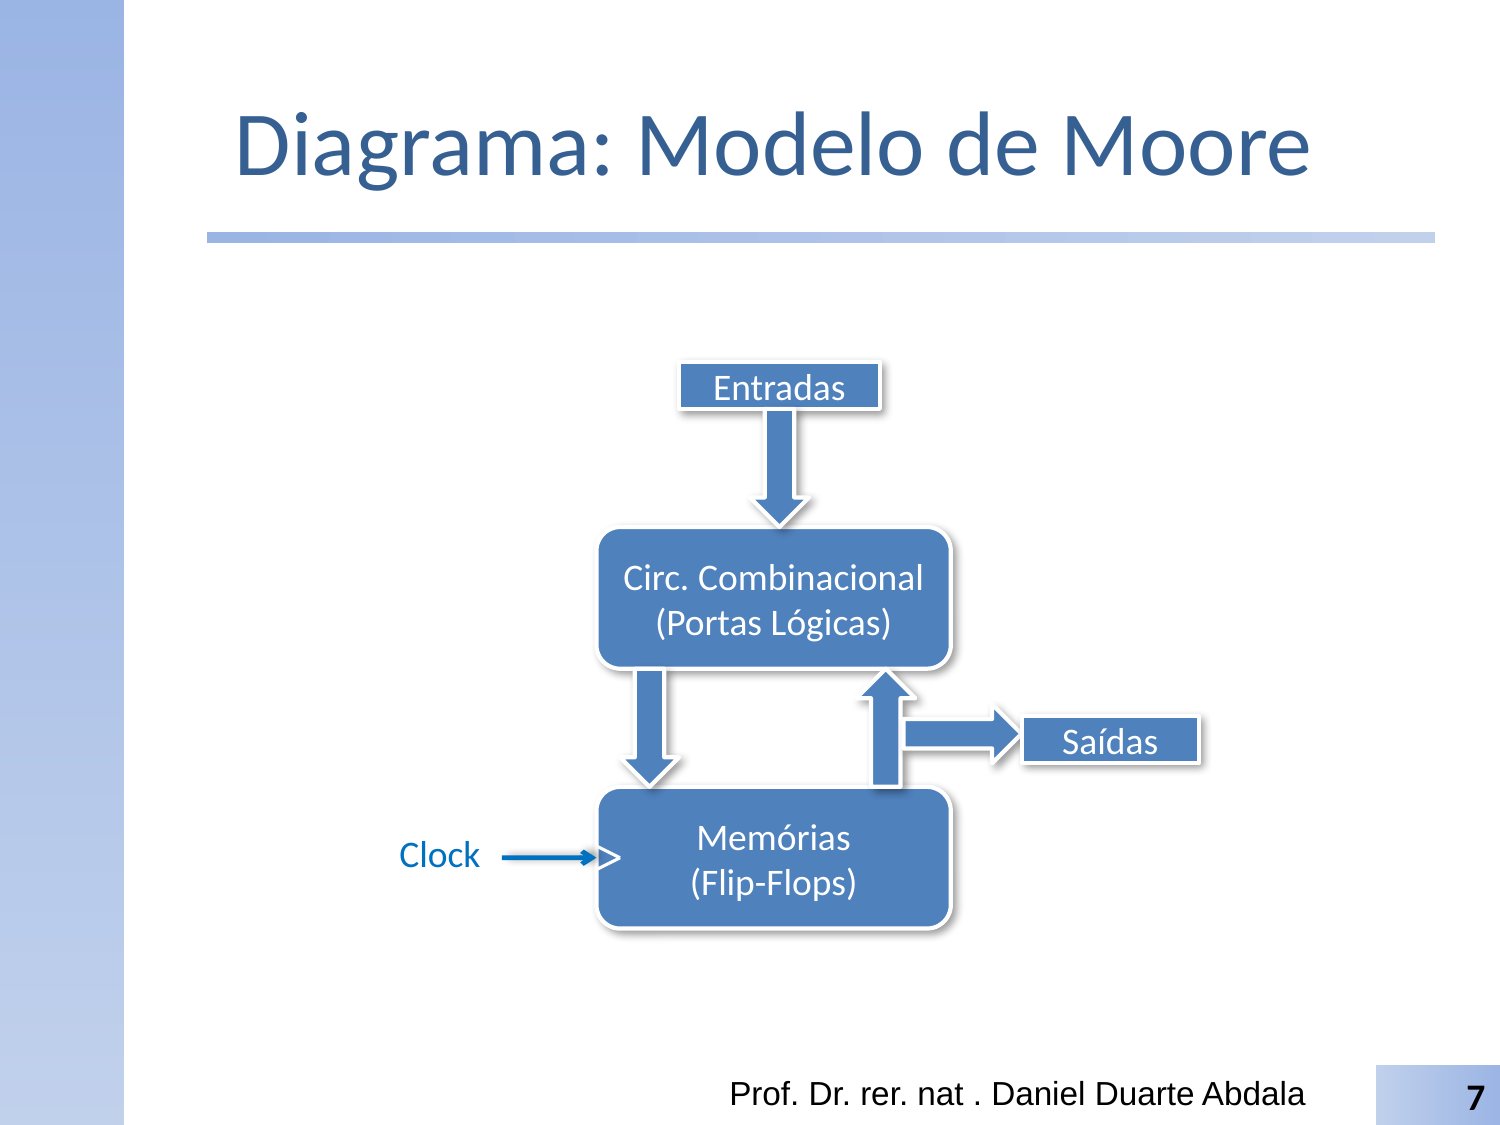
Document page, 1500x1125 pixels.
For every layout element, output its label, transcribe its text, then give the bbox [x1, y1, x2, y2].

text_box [383, 361, 1200, 929]
slide_number 7 [1376, 1065, 1500, 1125]
title Diagrama: Modelo de Moore [123, 45, 1425, 233]
footer Prof. Dr. rer. nat . Daniel Duarte Abdala [714, 1065, 1344, 1125]
